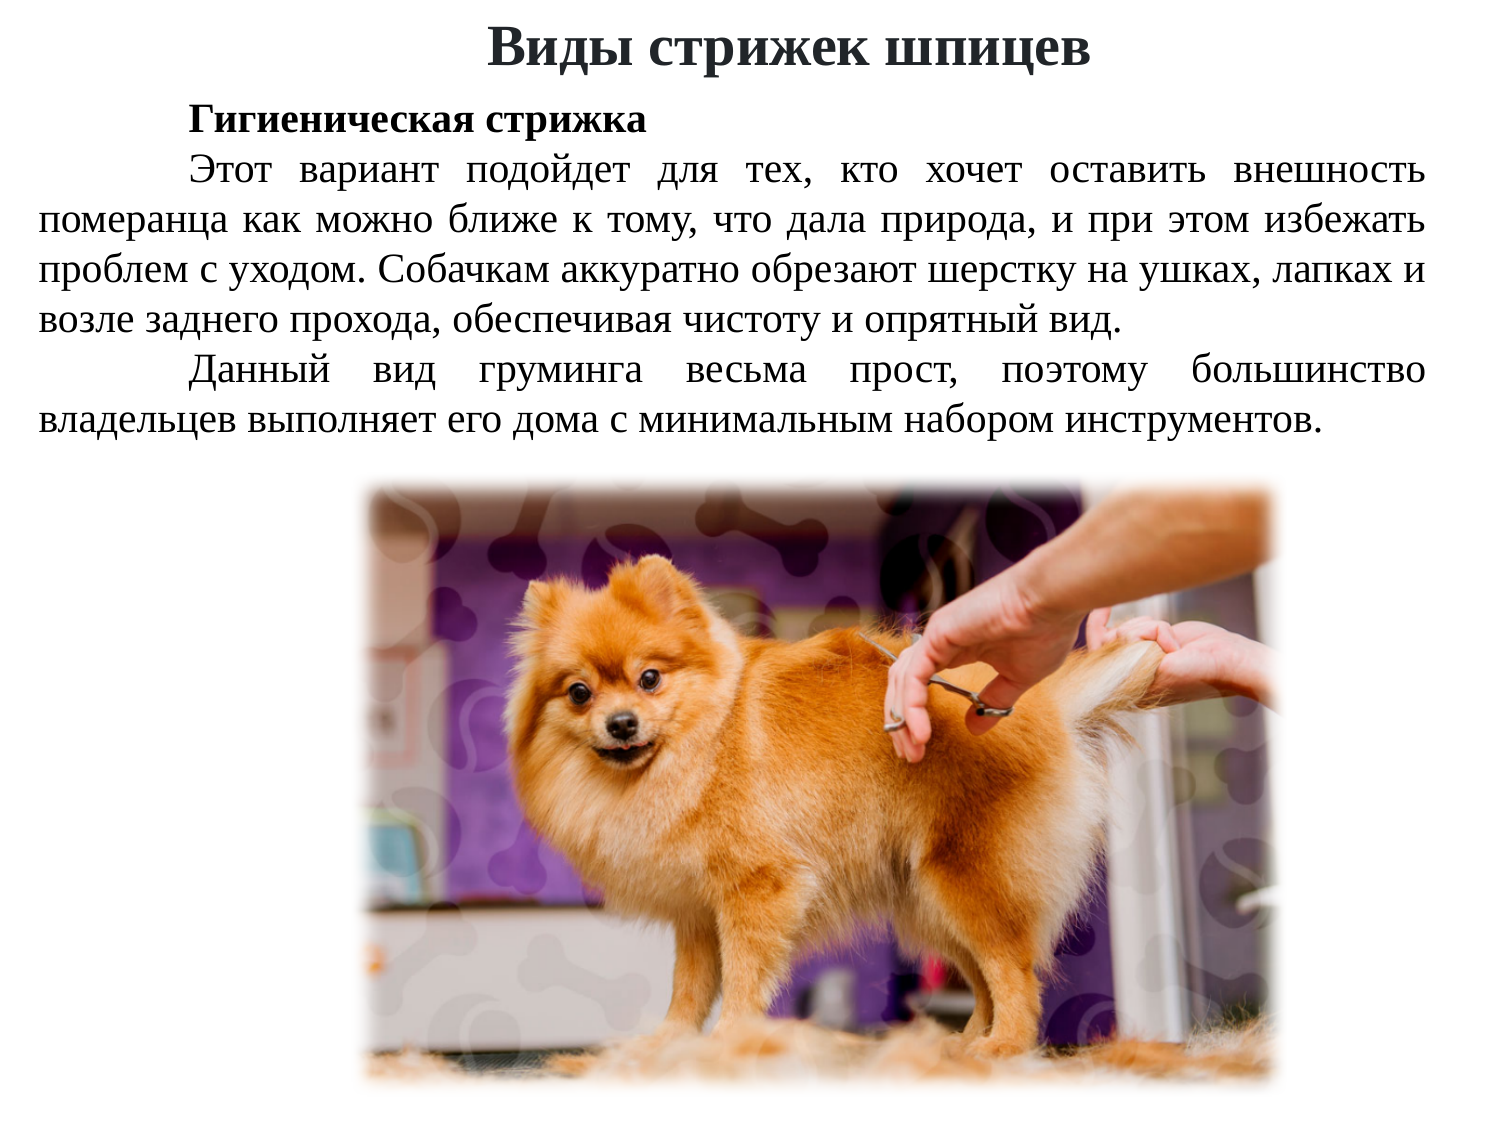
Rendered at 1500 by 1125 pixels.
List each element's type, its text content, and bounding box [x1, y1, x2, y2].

text_box Виды стрижек шпицев [472, 0, 1108, 83]
text_box Гигиеническая стрижка Этот вариант подойдет для тех, кто хочет оставить внешность померанца как можно ближе к тому, что дала природа, и при этом избежать проблем с уходом. Собачкам аккуратно обрезают шерстку на ушках, лапках и возле заднего прохода, обеспечивая чистоту и опрятный вид. Данный вид груминга весьма прост, поэтому большинство владельцев выполняет его дома с минимальным набором инструментов. [23, 83, 1442, 449]
picture [351, 472, 1289, 1097]
